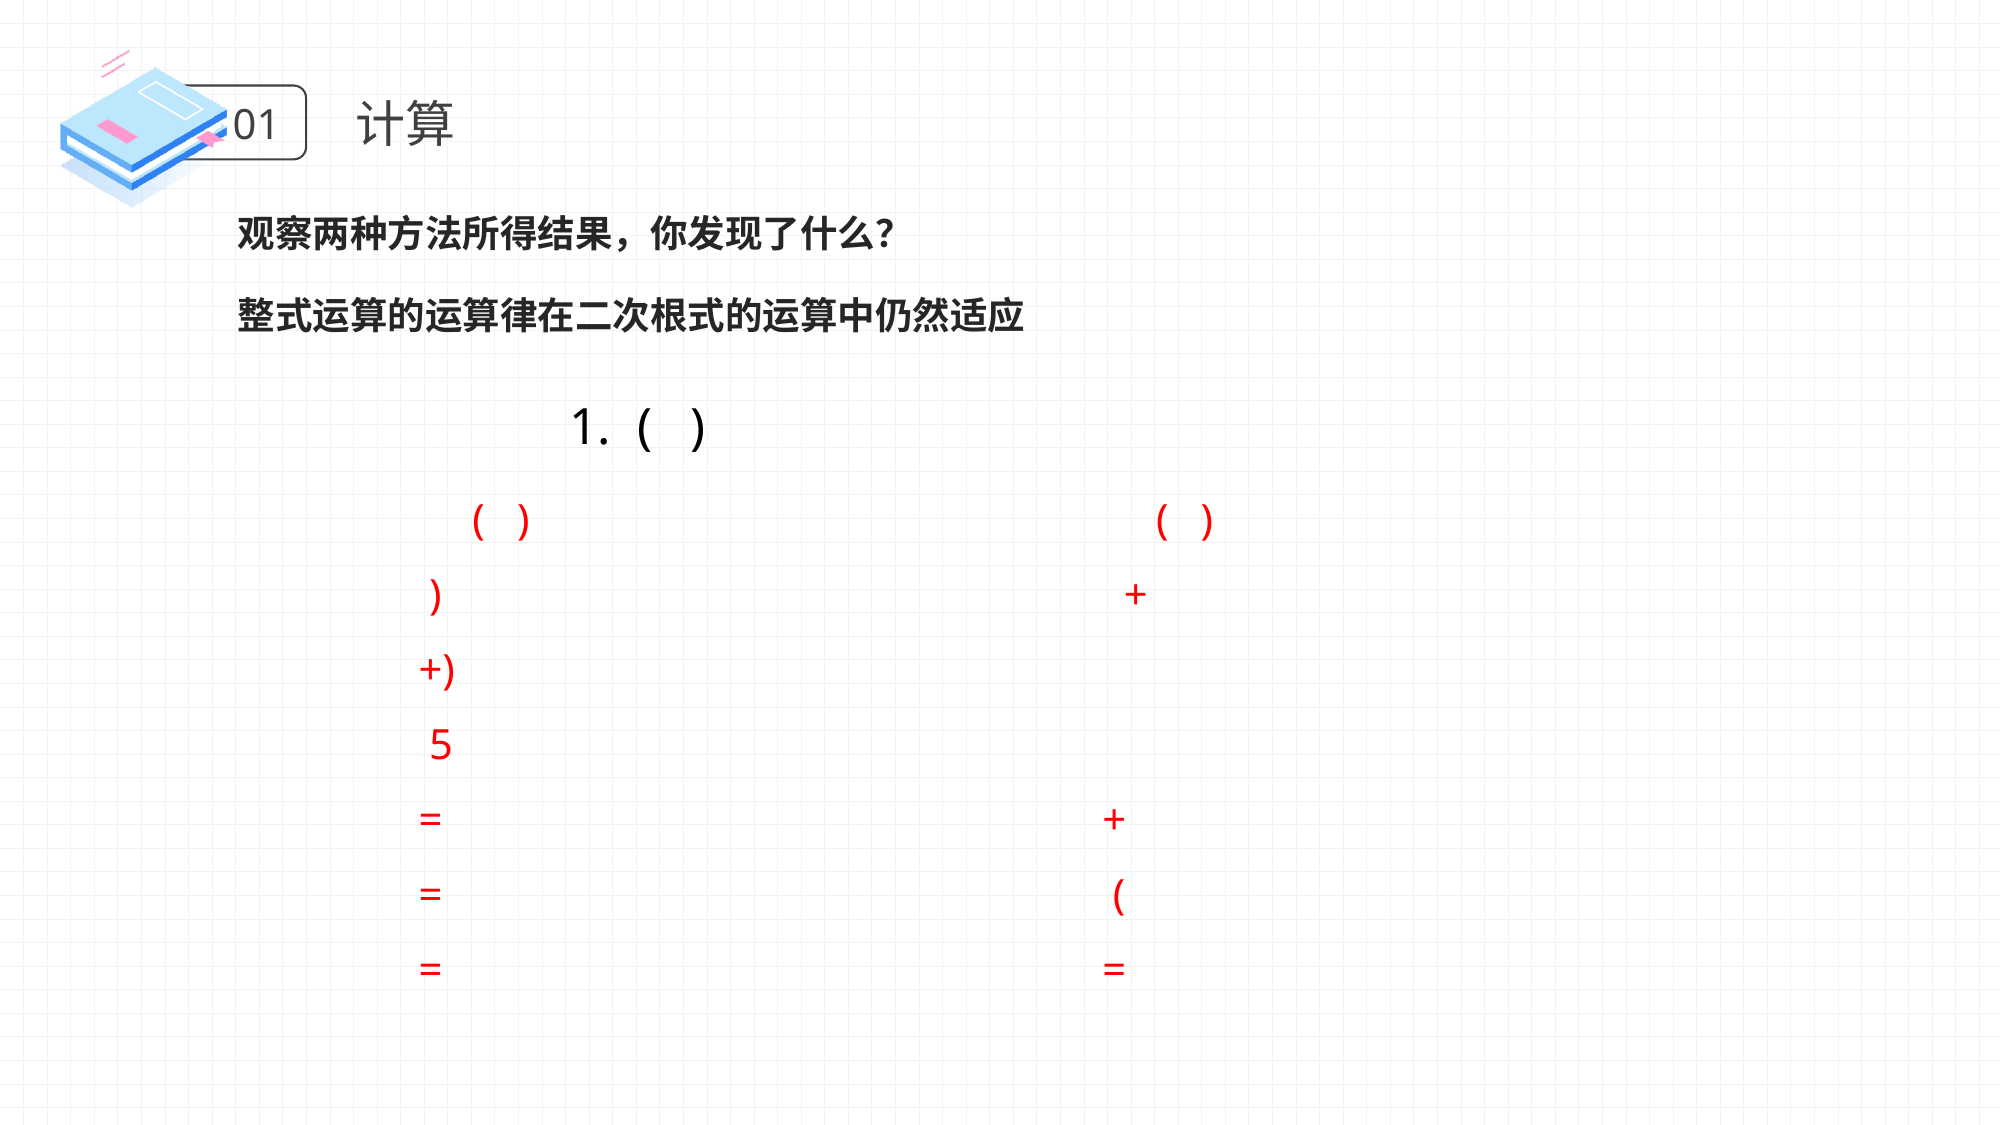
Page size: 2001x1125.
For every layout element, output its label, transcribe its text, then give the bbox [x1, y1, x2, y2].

text_box 整式运算的运算律在二次根式的运算中仍然适应 [222, 284, 1064, 345]
text_box 观察两种方法所得结果，你发现了什么？ [222, 223, 1088, 263]
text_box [50, 35, 1137, 223]
